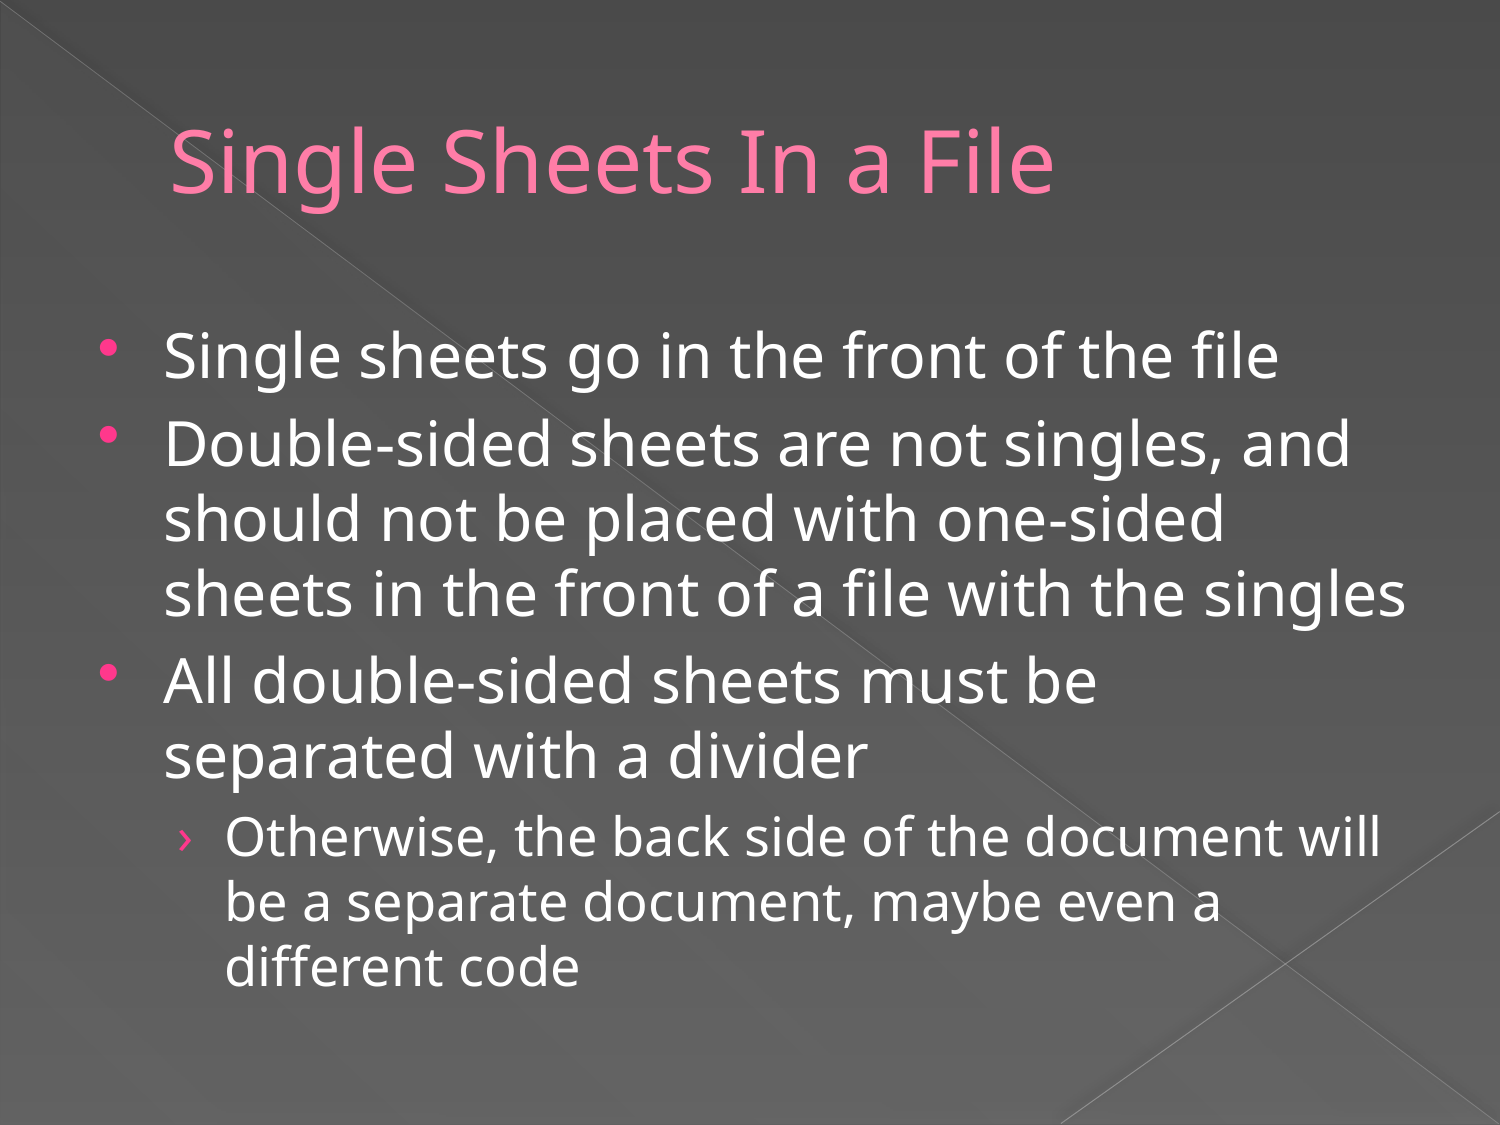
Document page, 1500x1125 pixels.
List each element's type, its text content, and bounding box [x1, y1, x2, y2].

list Single sheets go in the front of the file Double-sided sheets are not singles, and should not be placed with one-sided sheets in the front of a file with the singles All double-sided sheets must be separated with a divider Otherwise, the back side of the document will be a separate document, maybe even a different code [75, 308, 1425, 1059]
title Single Sheets In a File [75, 43, 1425, 274]
